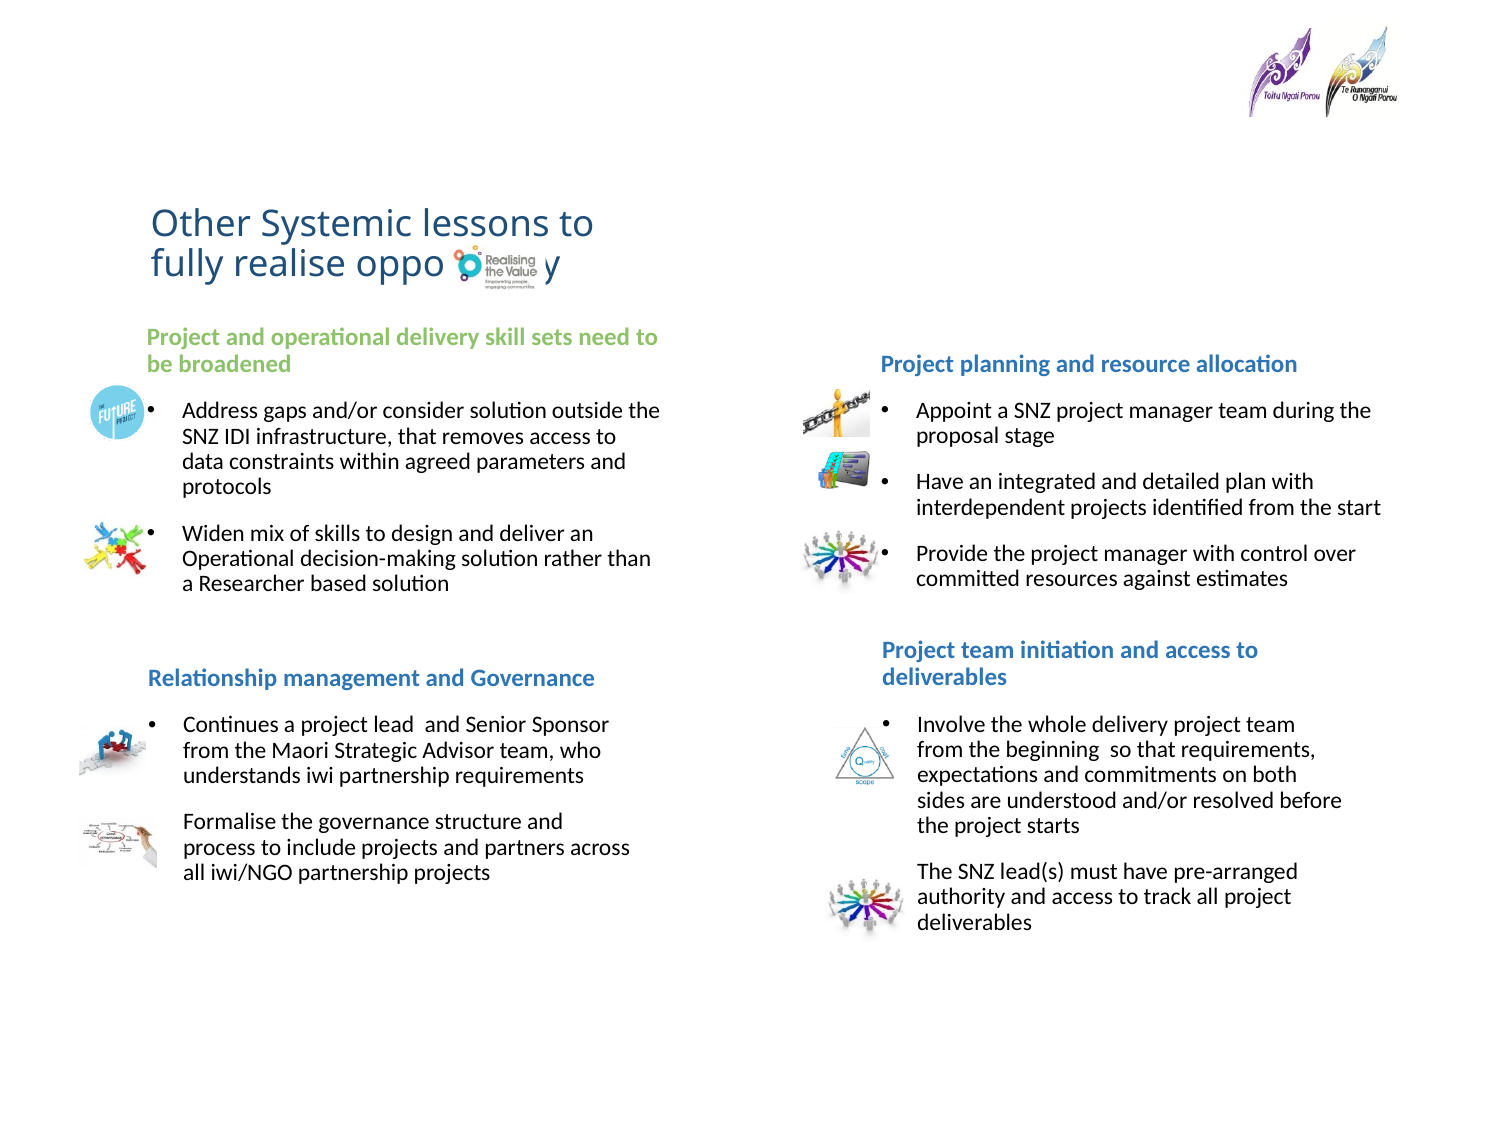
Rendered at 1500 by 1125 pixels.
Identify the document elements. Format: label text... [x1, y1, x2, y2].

picture [79, 726, 146, 776]
picture [825, 865, 905, 942]
picture [1241, 19, 1399, 123]
picture [800, 517, 880, 594]
picture [83, 515, 147, 579]
picture [835, 727, 894, 785]
picture [818, 451, 870, 489]
text_box Project team initiation and access to deliverables Involve the whole delivery project team from the beginning so that requirements, expectations and commitments on both sides are understood and/or resolved before the project starts The SNZ lead(s) must have pre-arranged authority and access to track all project deliverables [870, 631, 1355, 968]
picture [444, 241, 546, 295]
title Other Systemic lessons to fully realise opportunity [135, 196, 620, 292]
picture [78, 817, 157, 868]
text_box Project planning and resource allocation Appoint a SNZ project manager team during the proposal stage Have an integrated and detailed plan with interdependent projects identified from the start Provide the project manager with control over committed resources against estimates [869, 345, 1397, 625]
text_box Relationship management and Governance Continues a project lead and Senior Sponsor from the Maori Strategic Advisor team, who understands iwi partnership requirements Formalise the governance structure and process to include projects and partners across all iwi/NGO partnership projects [136, 659, 652, 900]
text_box Project and operational delivery skill sets need to be broadened Address gaps and/or consider solution outside the SNZ IDI infrastructure, that removes access to data constraints within agreed parameters and protocols Widen mix of skills to design and deliver an Operational decision-making solution rather than a Researcher based solution [135, 318, 675, 621]
picture [88, 383, 146, 441]
picture [803, 389, 870, 437]
